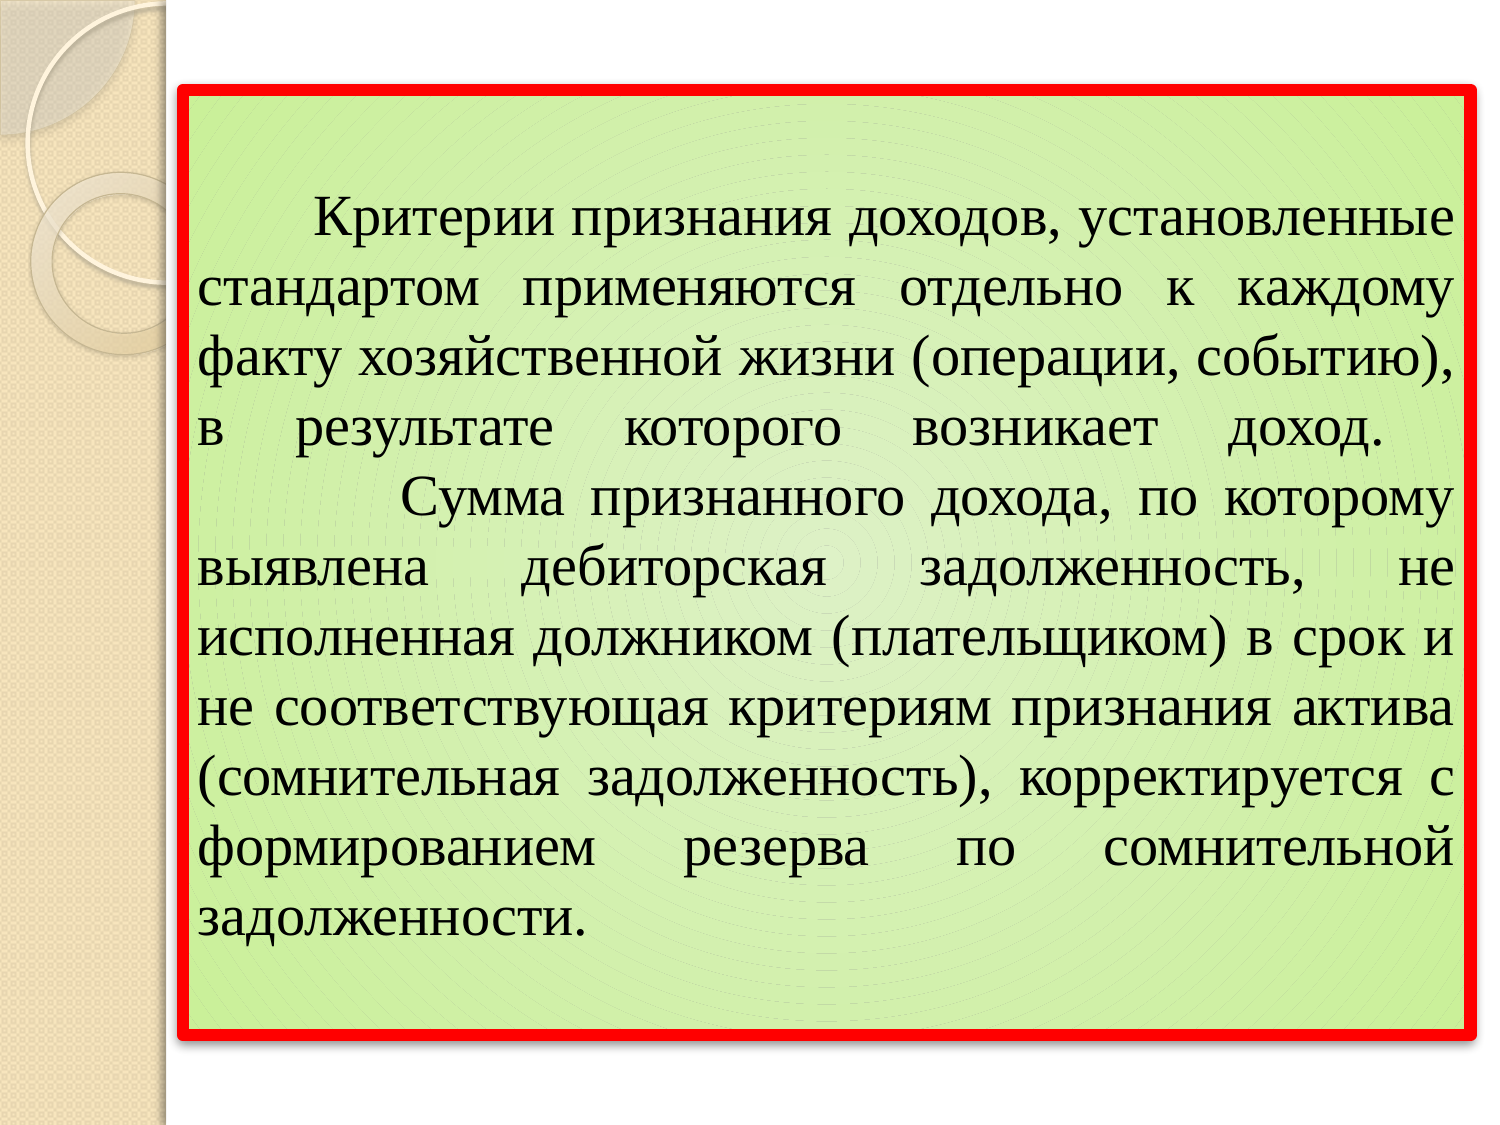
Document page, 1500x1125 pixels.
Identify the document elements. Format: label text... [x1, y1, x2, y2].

title Критерии признания доходов, установленные стандартом применяются отдельно к каждому факту хозяйственной жизни (операции, событию), в результате которого возникает доход. Сумма признанного дохода, по которому выявлена дебиторская задолженность, не исполненная должником (плательщиком) в срок и не соответствующая критериям признания актива (сомнительная задолженность), корректируется с формированием резерва по сомнительной задолженности. [182, 89, 1471, 1036]
